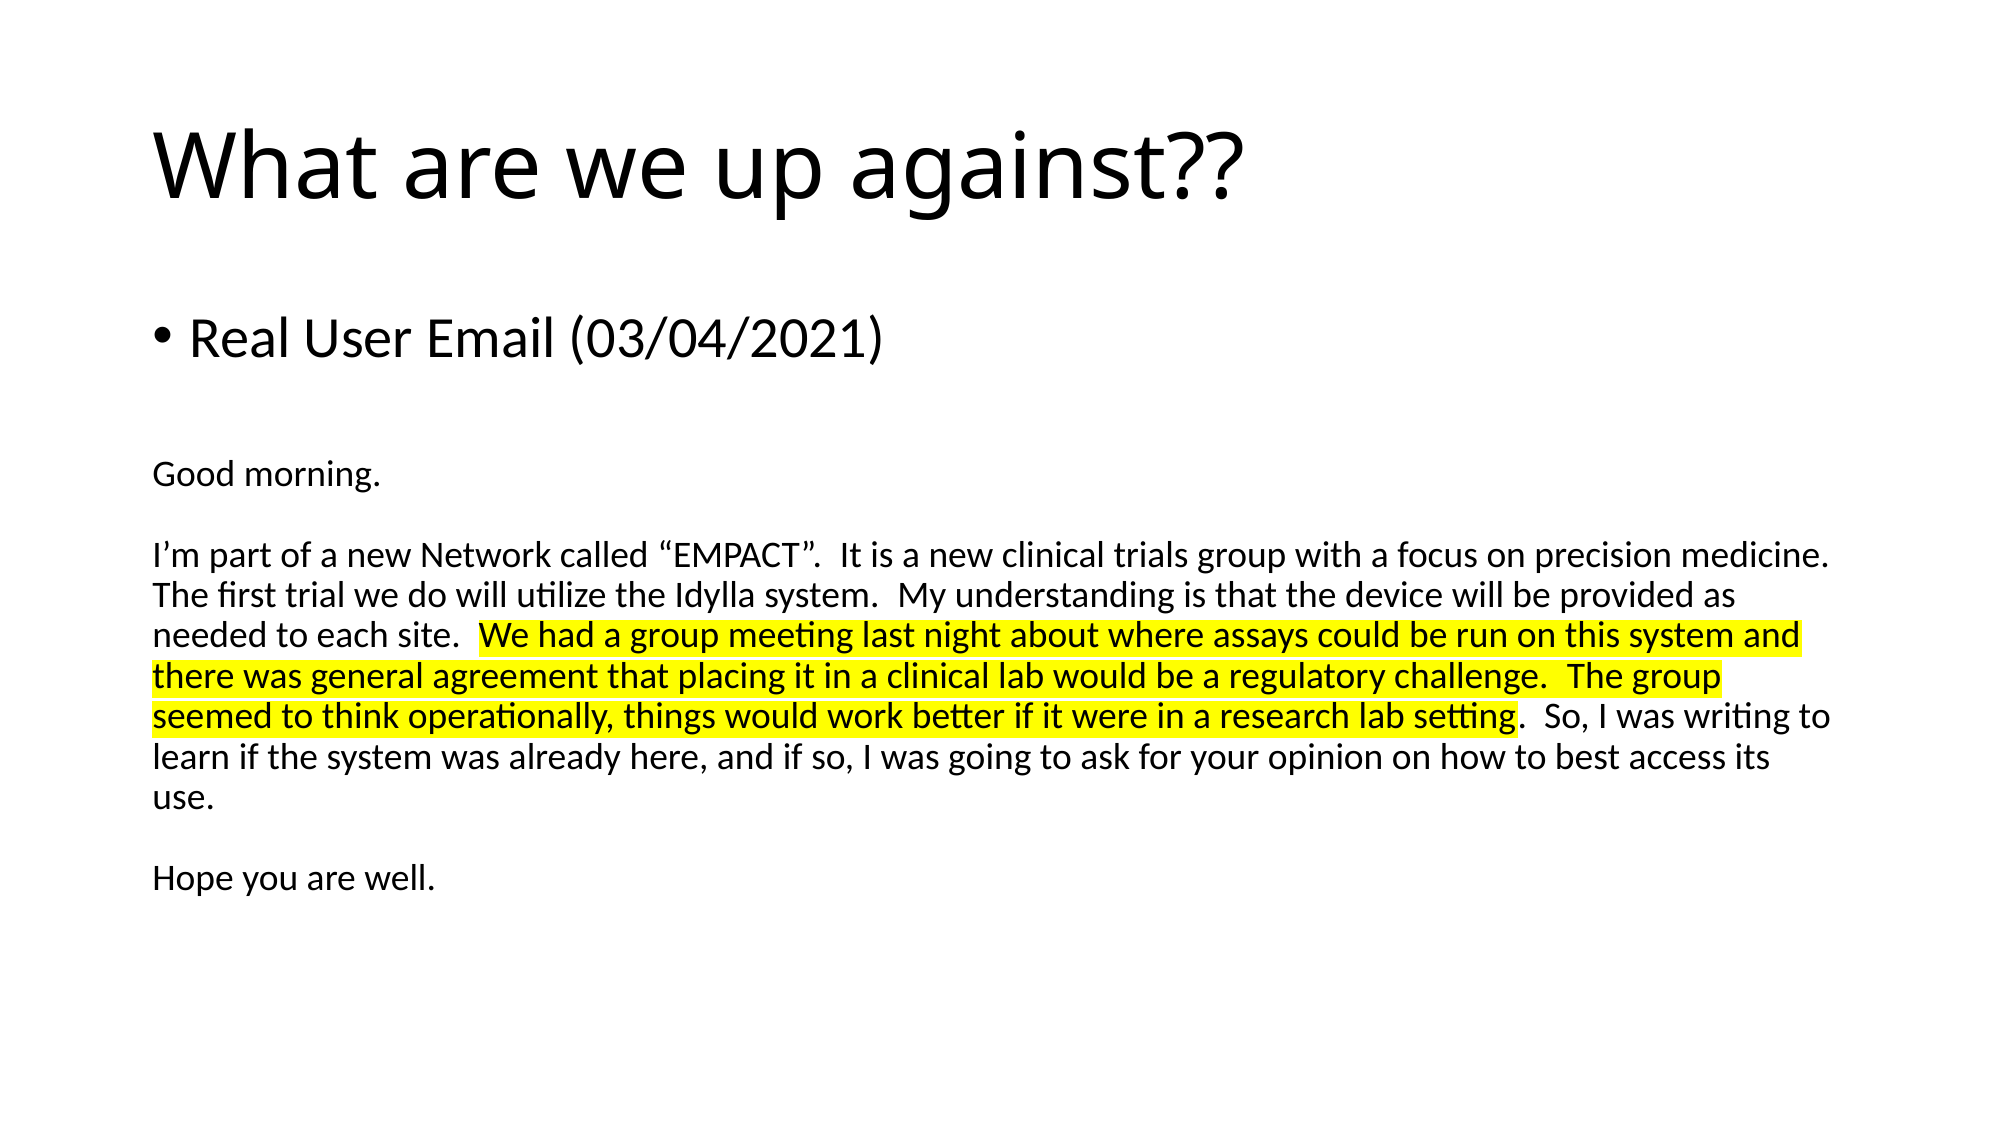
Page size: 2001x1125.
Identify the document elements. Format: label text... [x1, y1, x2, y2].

list Real User Email (03/04/2021) Good morning. I’m part of a new Network called “EMPACT”. It is a new clinical trials group with a focus on precision medicine. The first trial we do will utilize the Idylla system. My understanding is that the device will be provided as needed to each site. We had a group meeting last night about where assays could be run on this system and there was general agreement that placing it in a clinical lab would be a regulatory challenge. The group seemed to think operationally, things would work better if it were in a research lab setting. So, I was writing to learn if the system was already here, and if so, I was going to ask for your opinion on how to best access its use. Hope you are well. [137, 299, 1863, 1014]
title What are we up against?? [137, 59, 1863, 278]
